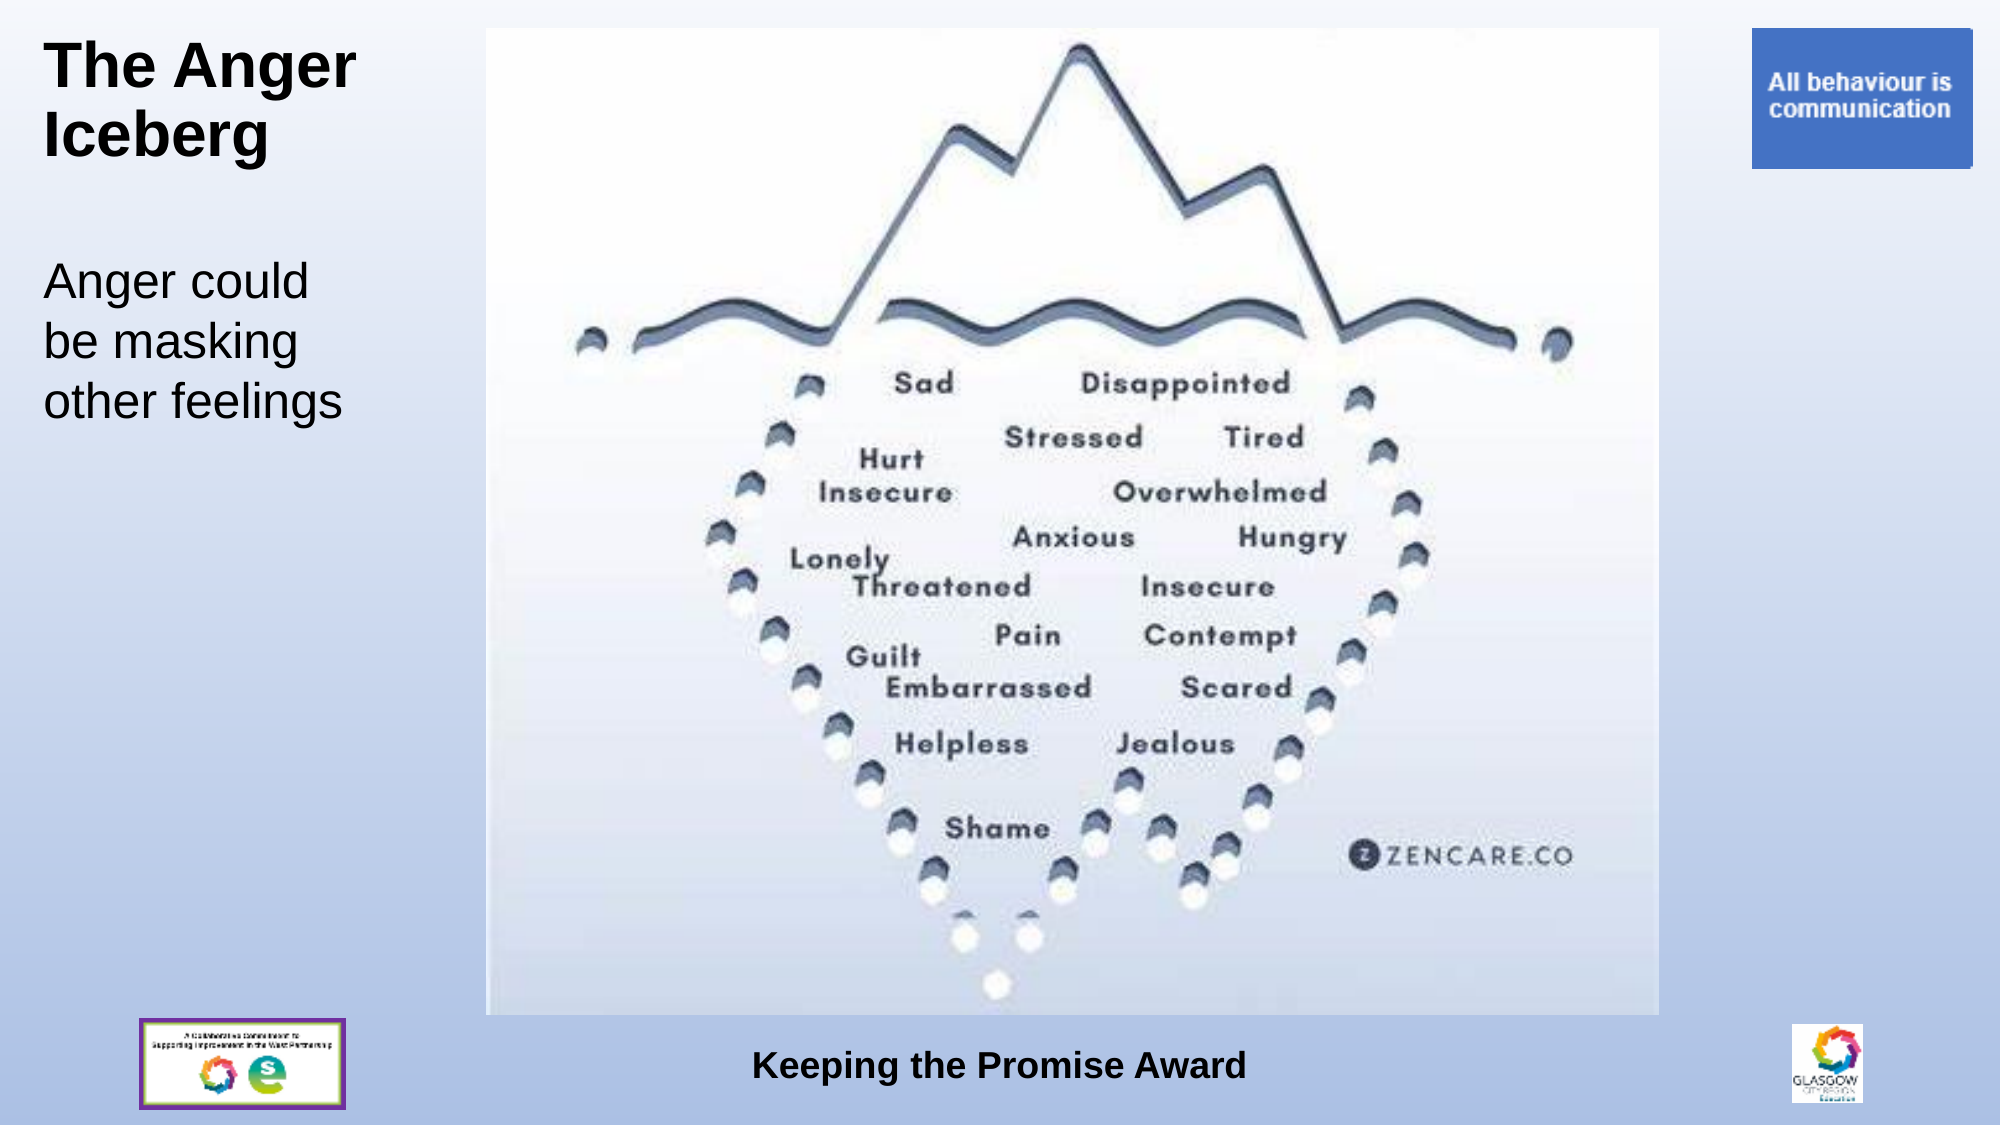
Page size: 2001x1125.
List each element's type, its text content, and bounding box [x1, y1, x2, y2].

picture [1752, 28, 1973, 169]
picture [1792, 1024, 1863, 1103]
title The Anger Iceberg [28, 23, 510, 179]
picture [486, 28, 1659, 1015]
picture [139, 1018, 346, 1110]
text_box Anger could be masking other feelings [28, 241, 394, 436]
